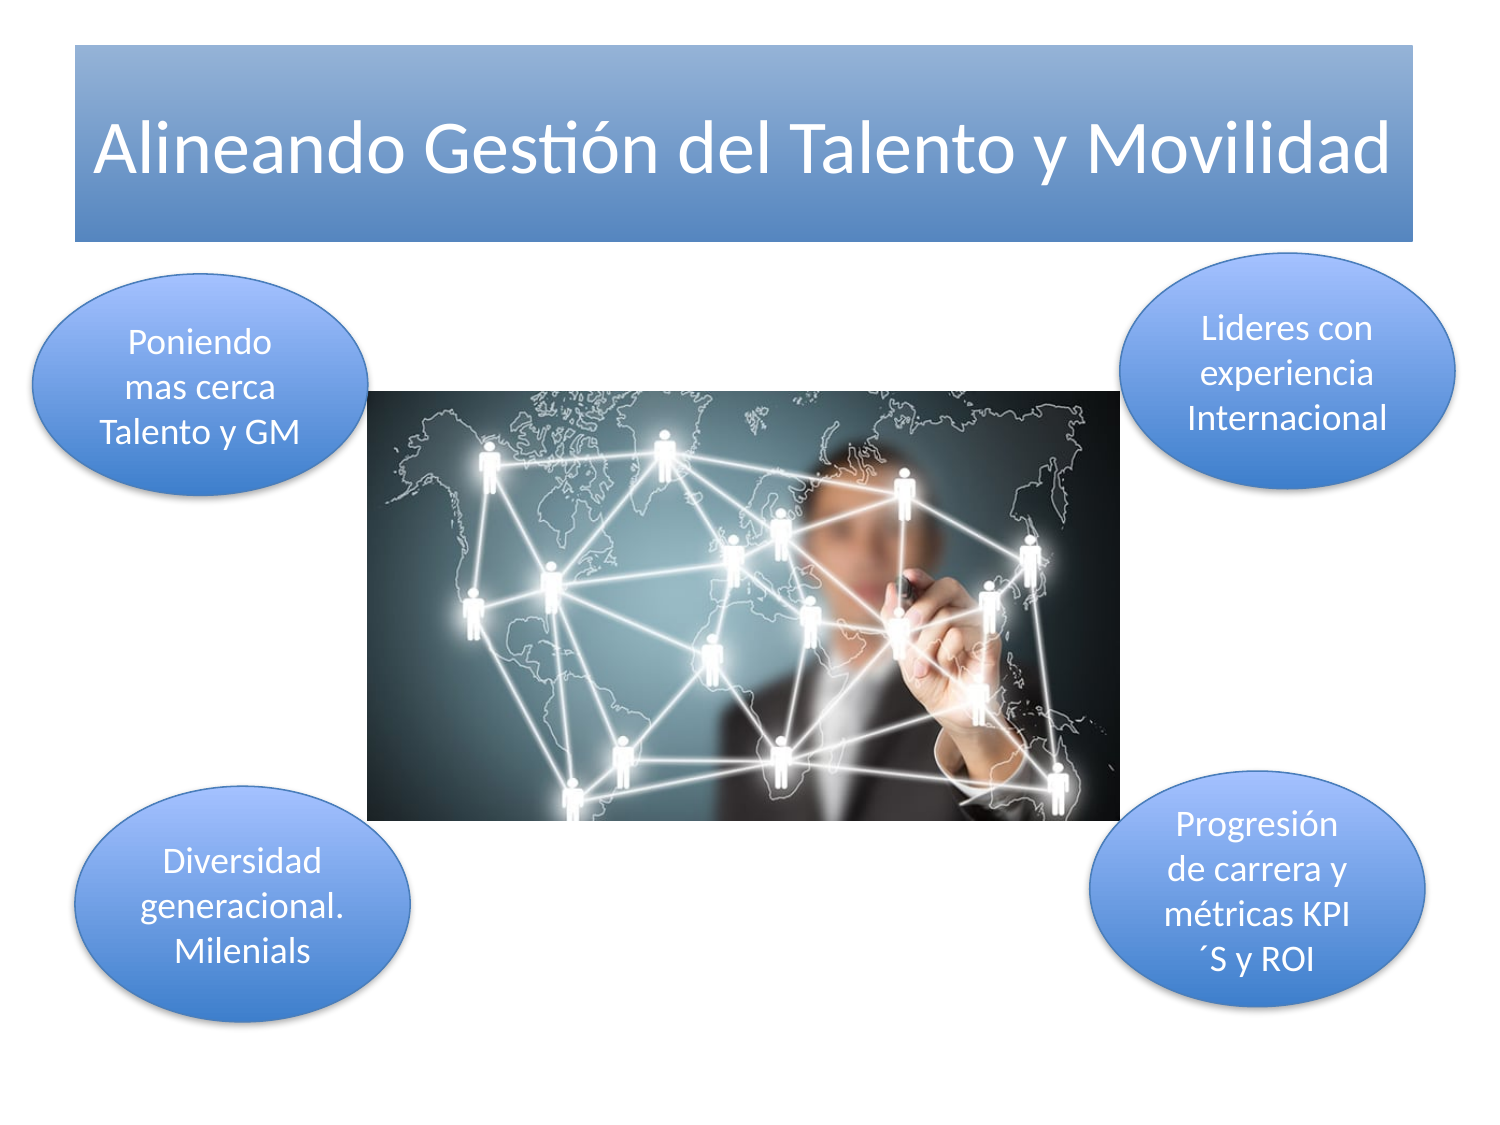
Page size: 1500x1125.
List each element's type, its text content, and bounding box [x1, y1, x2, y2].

title Alineando Gestión del Talento y Movilidad [75, 45, 1413, 242]
text_box Lideres con experiencia Internacional [1119, 252, 1456, 490]
text_box Poniendo mas cerca Talento y GM [31, 273, 369, 497]
picture [367, 390, 1121, 822]
text_box Progresión de carrera y métricas KPI´S y ROI [1088, 770, 1426, 1008]
text_box Diversidad generacional. Milenials [74, 785, 411, 1023]
